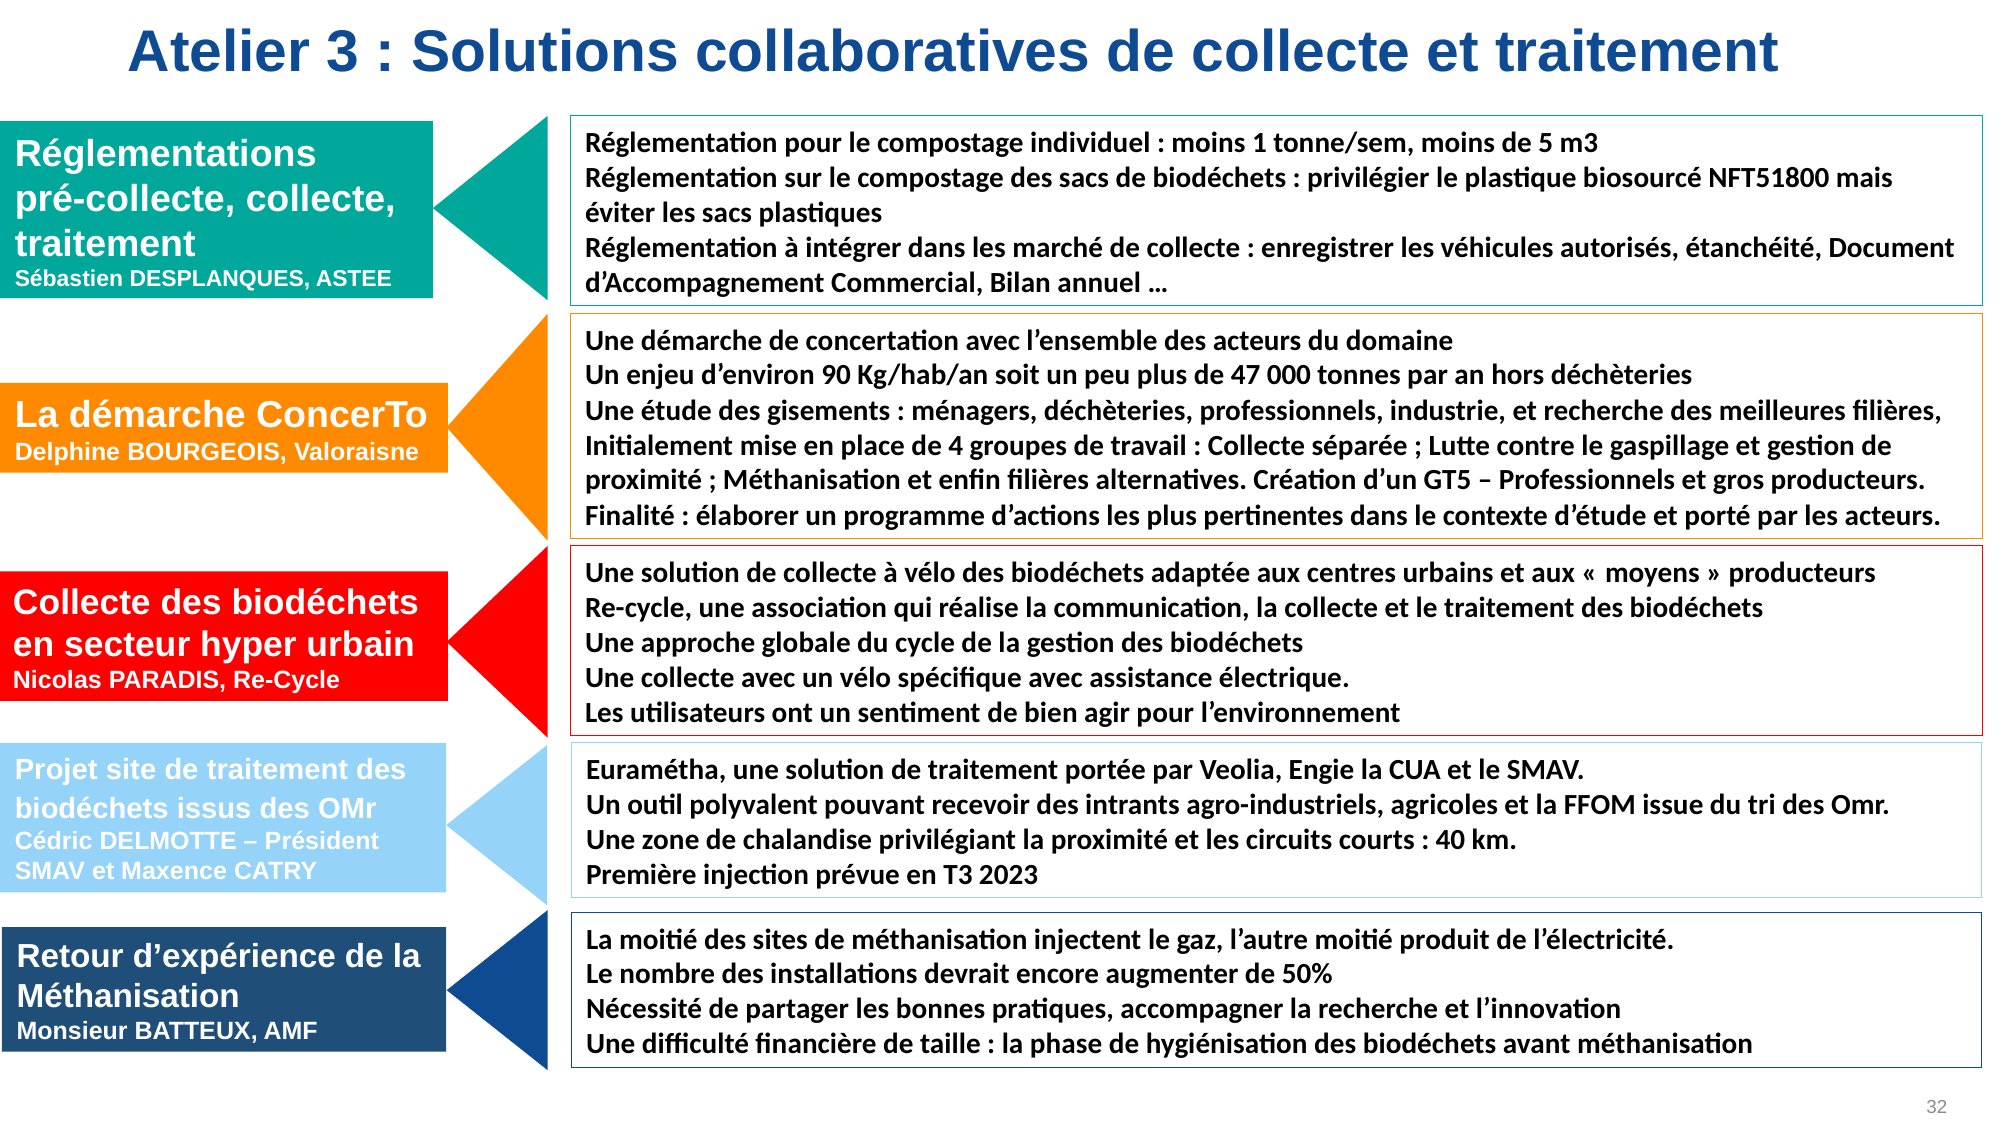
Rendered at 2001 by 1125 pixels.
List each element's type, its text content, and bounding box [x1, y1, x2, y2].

text_box Projet site de traitement des biodéchets issus des OMr Cédric DELMOTTE – Président SMAV et Maxence CATRY [0, 742, 447, 893]
text_box La démarche ConcerTo Delphine BOURGEOIS, Valoraisne [0, 382, 448, 473]
text_box Réglementation pour le compostage individuel : moins 1 tonne/sem, moins de 5 m3 Réglementation sur le compostage des sacs de biodéchets : privilégier le plastique biosourcé NFT51800 mais éviter les sacs plastiques Réglementation à intégrer dans les marché de collecte : enregistrer les véhicules autorisés, étanchéité, Document d’Accompagnement Commercial, Bilan annuel … [570, 115, 1983, 306]
text_box Atelier 3 : Solutions collaboratives de collecte et traitement [112, 13, 1838, 107]
text_box [445, 907, 549, 1073]
text_box [445, 310, 549, 543]
text_box Une démarche de concertation avec l’ensemble des acteurs du domaine Un enjeu d’environ 90 Kg/hab/an soit un peu plus de 47 000 tonnes par an hors déchèteries Une étude des gisements : ménagers, déchèteries, professionnels, industrie, et recherche des meilleures filières, Initialement mise en place de 4 groupes de travail : Collecte séparée ; Lutte contre le gaspillage et gestion de proximité ; Méthanisation et enfin filières alternatives. Création d’un GT5 – Professionnels et gros producteurs. Finalité : élaborer un programme d’actions les plus pertinentes dans le contexte d’étude et porté par les acteurs. [570, 313, 1983, 539]
text_box Une solution de collecte à vélo des biodéchets adaptée aux centres urbains et aux « moyens » producteurs Re-cycle, une association qui réalise la communication, la collecte et le traitement des biodéchets Une approche globale du cycle de la gestion des biodéchets Une collecte avec un vélo spécifique avec assistance électrique. Les utilisateurs ont un sentiment de bien agir pour l’environnement [570, 545, 1983, 736]
text_box Euramétha, une solution de traitement portée par Veolia, Engie la CUA et le SMAV. Un outil polyvalent pouvant recevoir des intrants agro-industriels, agricoles et la FFOM issue du tri des Omr. Une zone de chalandise privilégiant la proximité et les circuits courts : 40 km. Première injection prévue en T3 2023 [571, 742, 1982, 898]
slide_number 32 [1512, 1087, 1963, 1125]
text_box Réglementations pré-collecte, collecte, traitement Sébastien DESPLANQUES, ASTEE [0, 121, 433, 299]
text_box [444, 742, 549, 908]
text_box Retour d’expérience de la Méthanisation Monsieur BATTEUX, AMF [1, 927, 447, 1052]
text_box Collecte des biodéchets en secteur hyper urbain Nicolas PARADIS, Re-Cycle [0, 571, 448, 701]
text_box [431, 113, 549, 303]
text_box [445, 543, 549, 741]
text_box La moitié des sites de méthanisation injectent le gaz, l’autre moitié produit de l’électricité. Le nombre des installations devrait encore augmenter de 50% Nécessité de partager les bonnes pratiques, accompagner la recherche et l’innovation Une difficulté financière de taille : la phase de hygiénisation des biodéchets avant méthanisation [571, 912, 1982, 1068]
